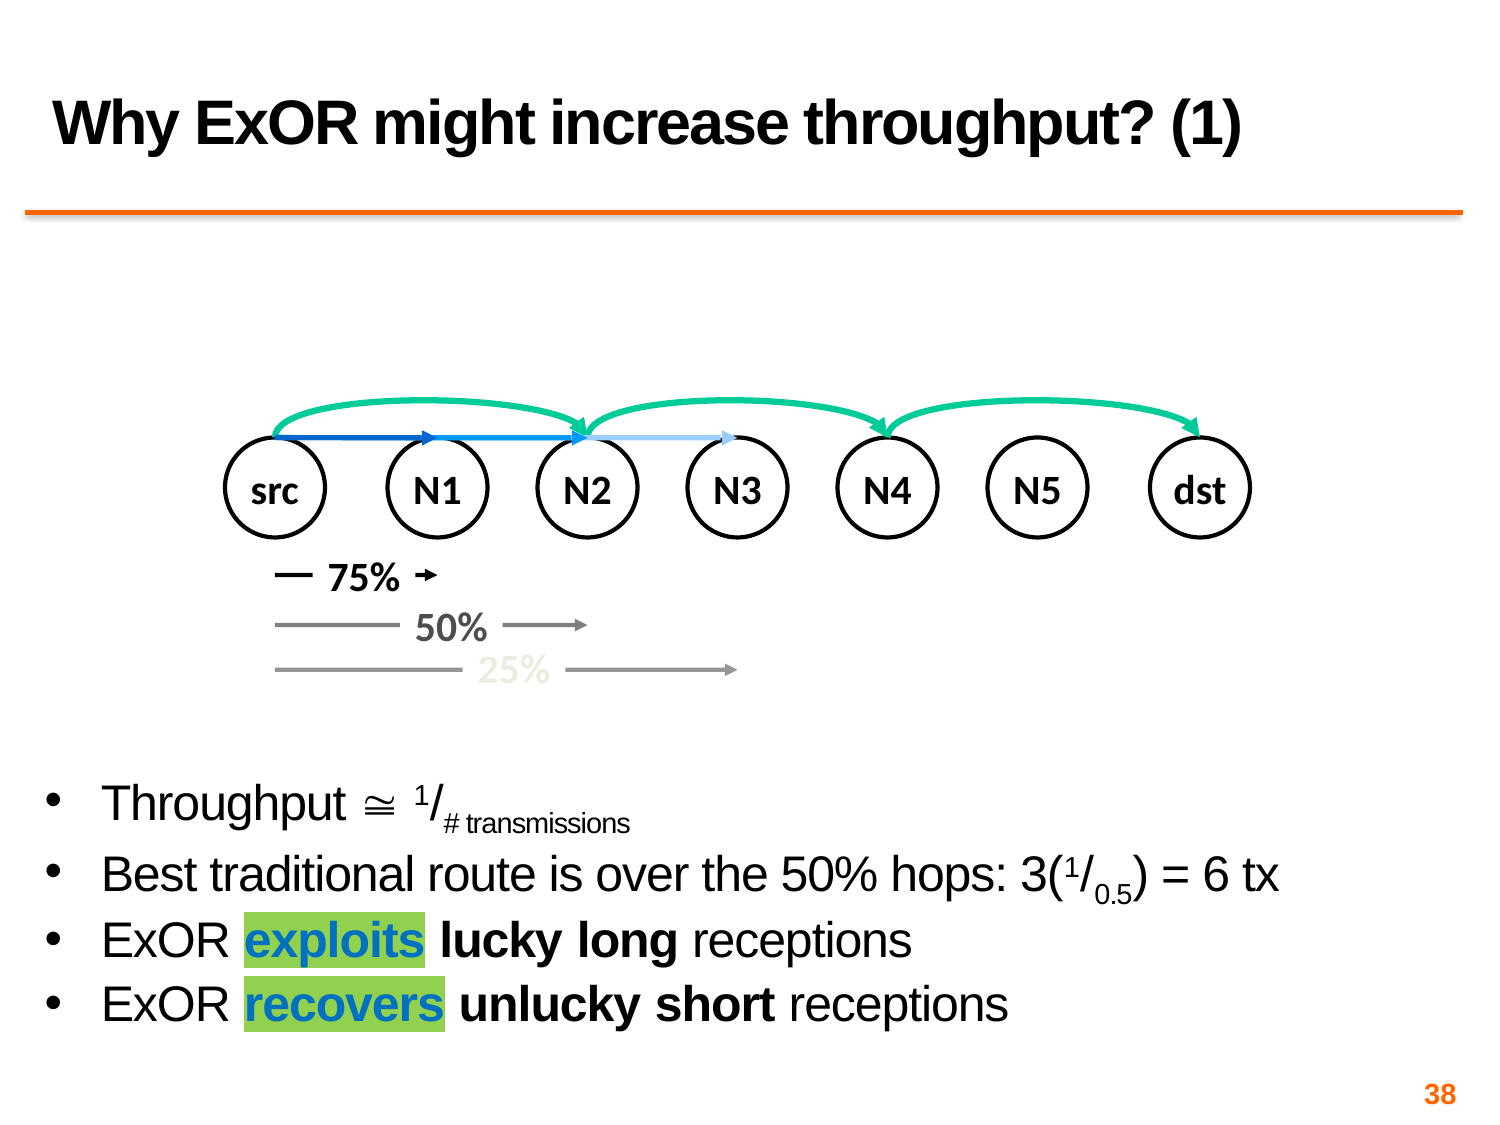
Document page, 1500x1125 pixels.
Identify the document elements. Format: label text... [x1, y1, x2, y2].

text_box N3 [687, 443, 788, 538]
text_box N1 [387, 447, 488, 538]
text_box 75% [312, 542, 416, 607]
text_box N4 [837, 443, 938, 538]
text_box N2 [537, 447, 638, 538]
text_box [416, 568, 438, 582]
text_box 25% [462, 634, 566, 692]
text_box 50% [400, 592, 503, 657]
list Throughput  1/# transmissions Best traditional route is over the 50% hops: 3(1/0.5) = 6 tx ExOR exploits lucky long receptions ExOR recovers unlucky short receptions [38, 765, 1471, 1070]
text_box src [225, 437, 325, 538]
slide_number 38 [1112, 1074, 1463, 1110]
title Why ExOR might increase throughput? (1) [37, 46, 1463, 165]
text_box [566, 663, 738, 677]
text_box dst [1149, 437, 1250, 538]
text_box [503, 618, 588, 632]
text_box N5 [987, 443, 1088, 538]
